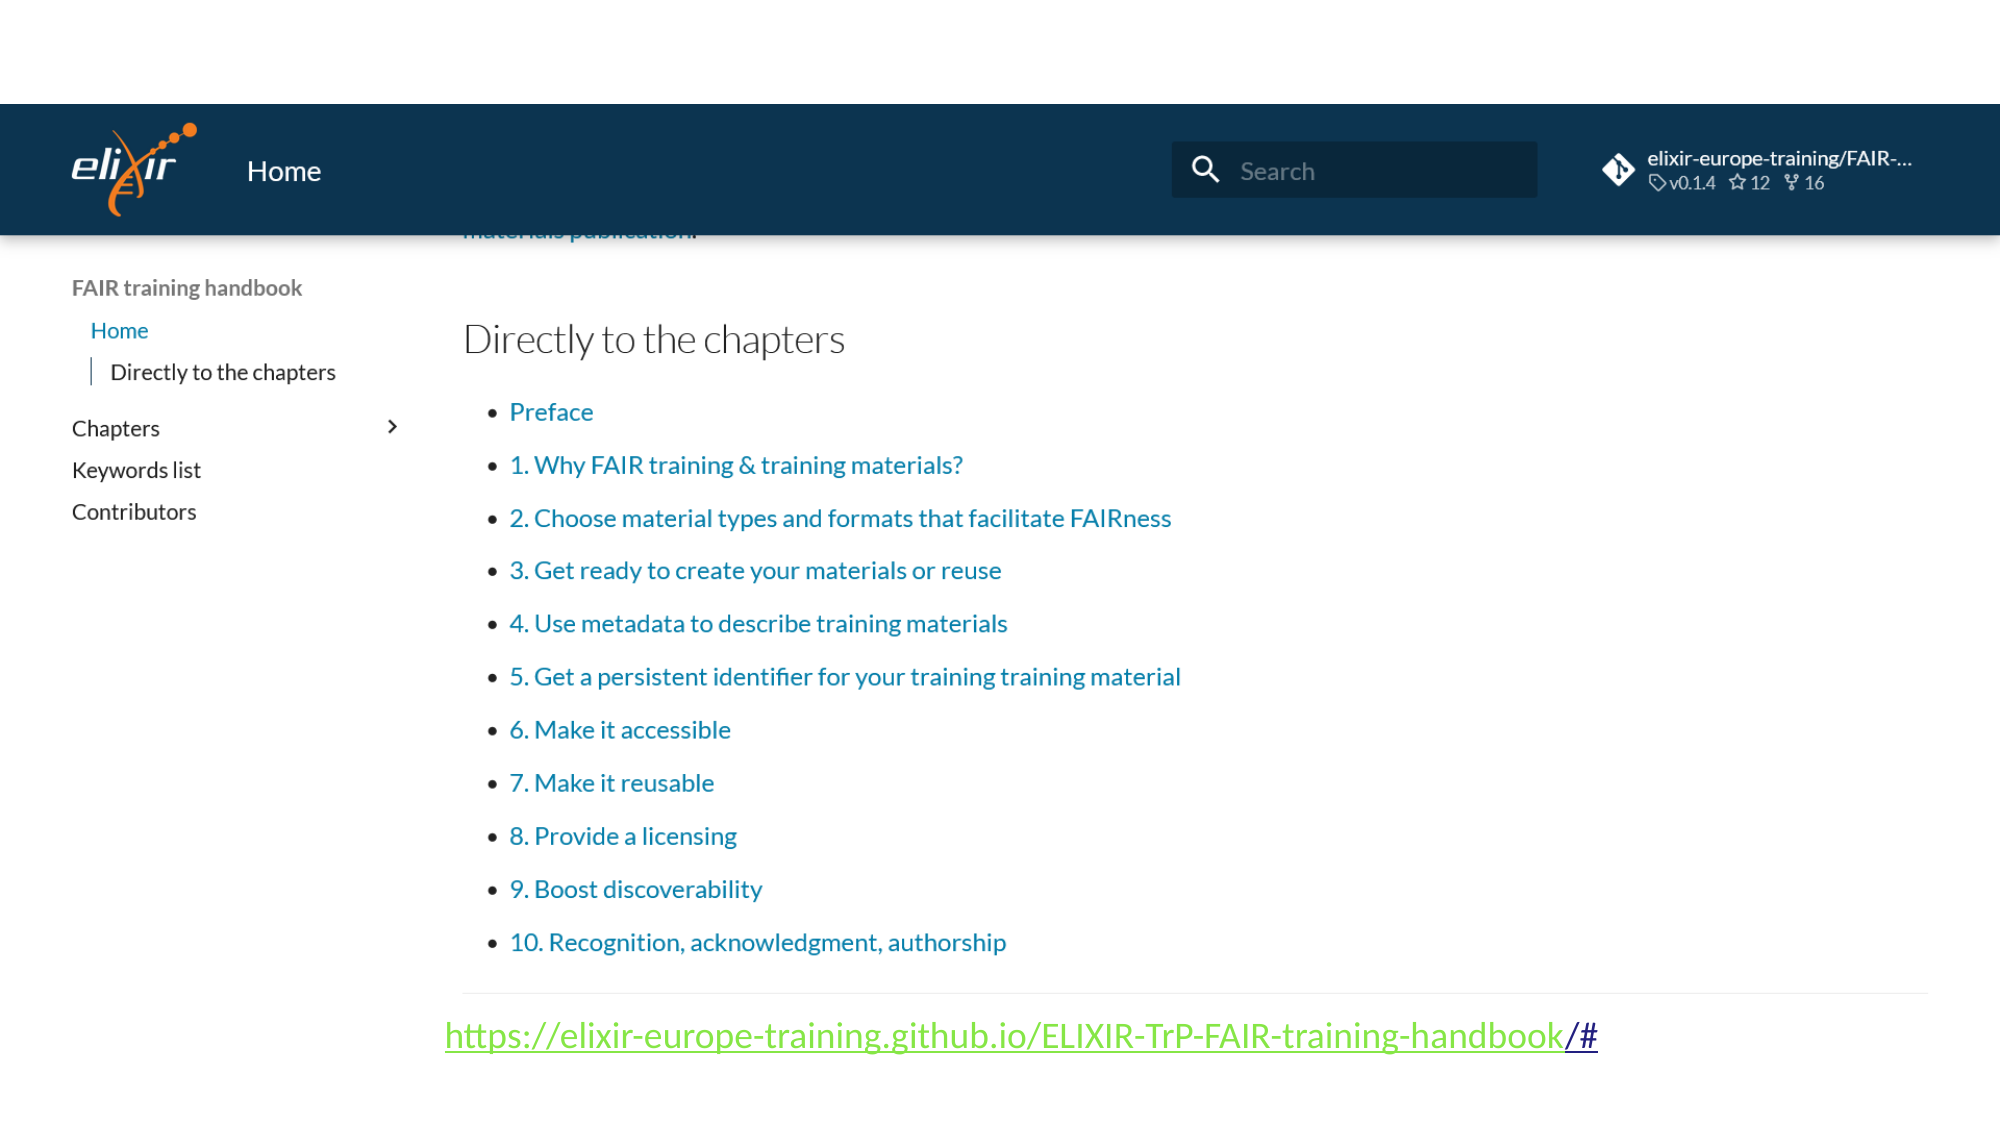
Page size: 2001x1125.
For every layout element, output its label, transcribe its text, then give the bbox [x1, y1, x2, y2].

picture [0, 104, 2000, 1021]
text_box https://elixir-europe-training.github.io/ELIXIR-TrP-FAIR-training-handbook/# [429, 1021, 1821, 1064]
